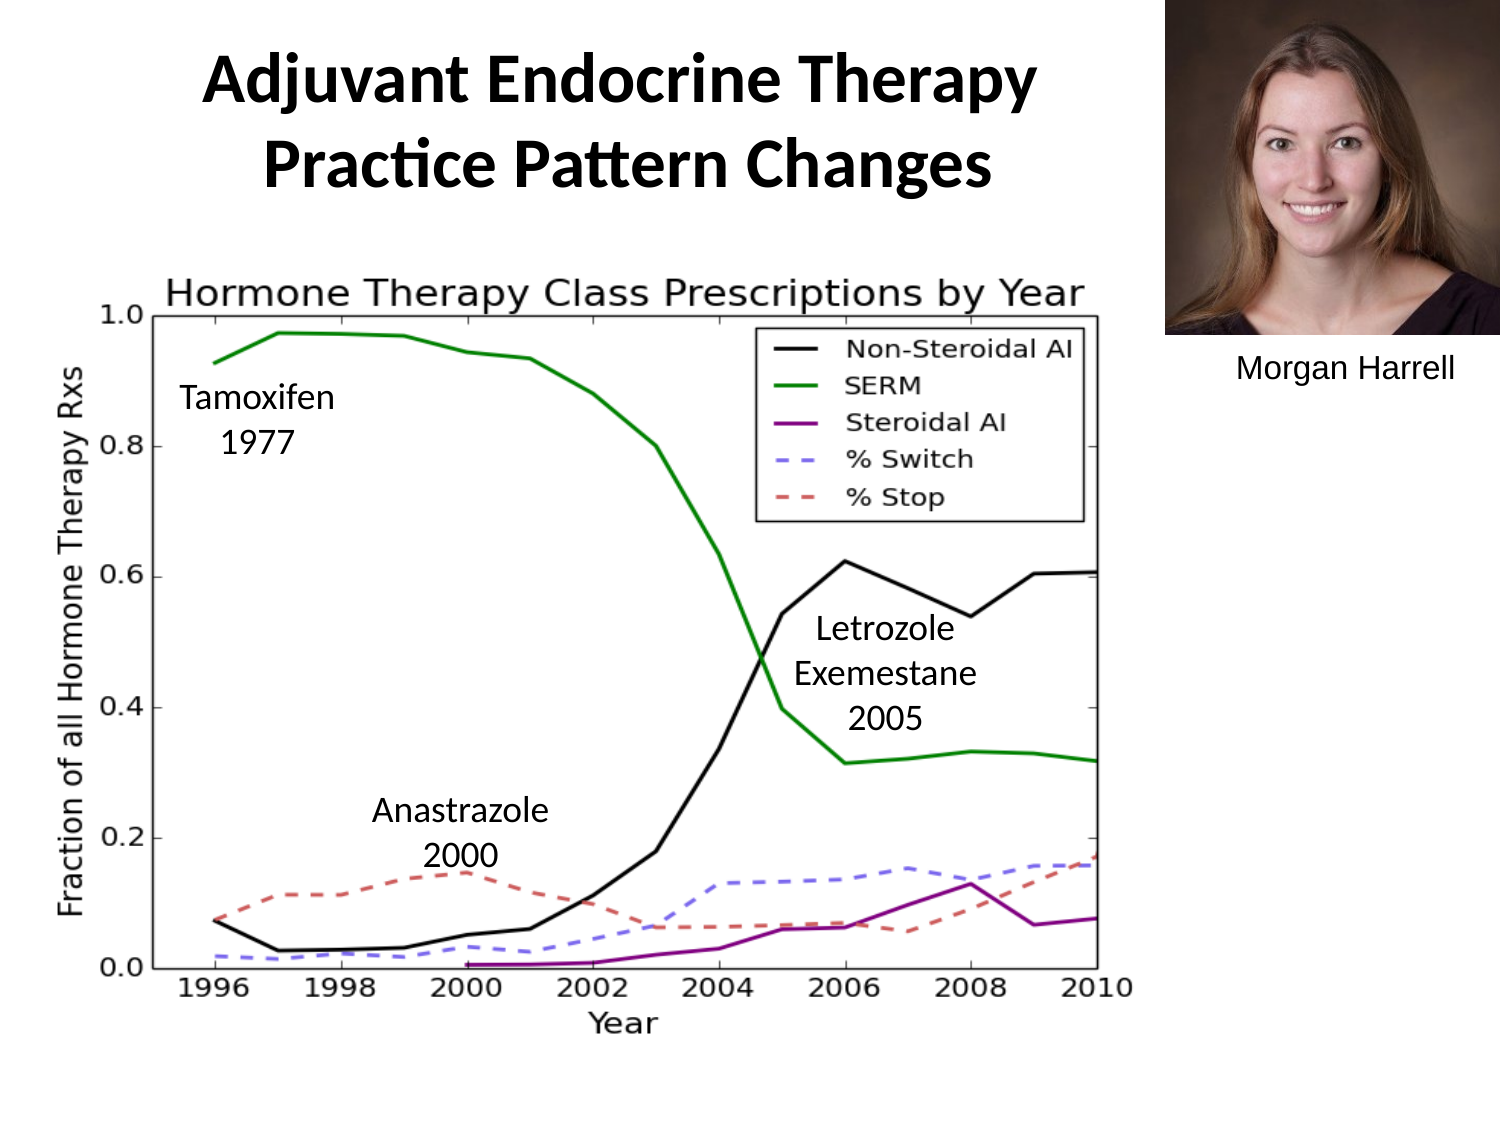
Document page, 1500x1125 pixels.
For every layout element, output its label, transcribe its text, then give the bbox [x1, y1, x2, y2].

text_box Morgan Harrell [1222, 344, 1471, 394]
picture [1165, 0, 1500, 335]
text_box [0, 234, 1219, 1051]
title Adjuvant Endocrine Therapy Practice Pattern Changes [0, 22, 1160, 211]
